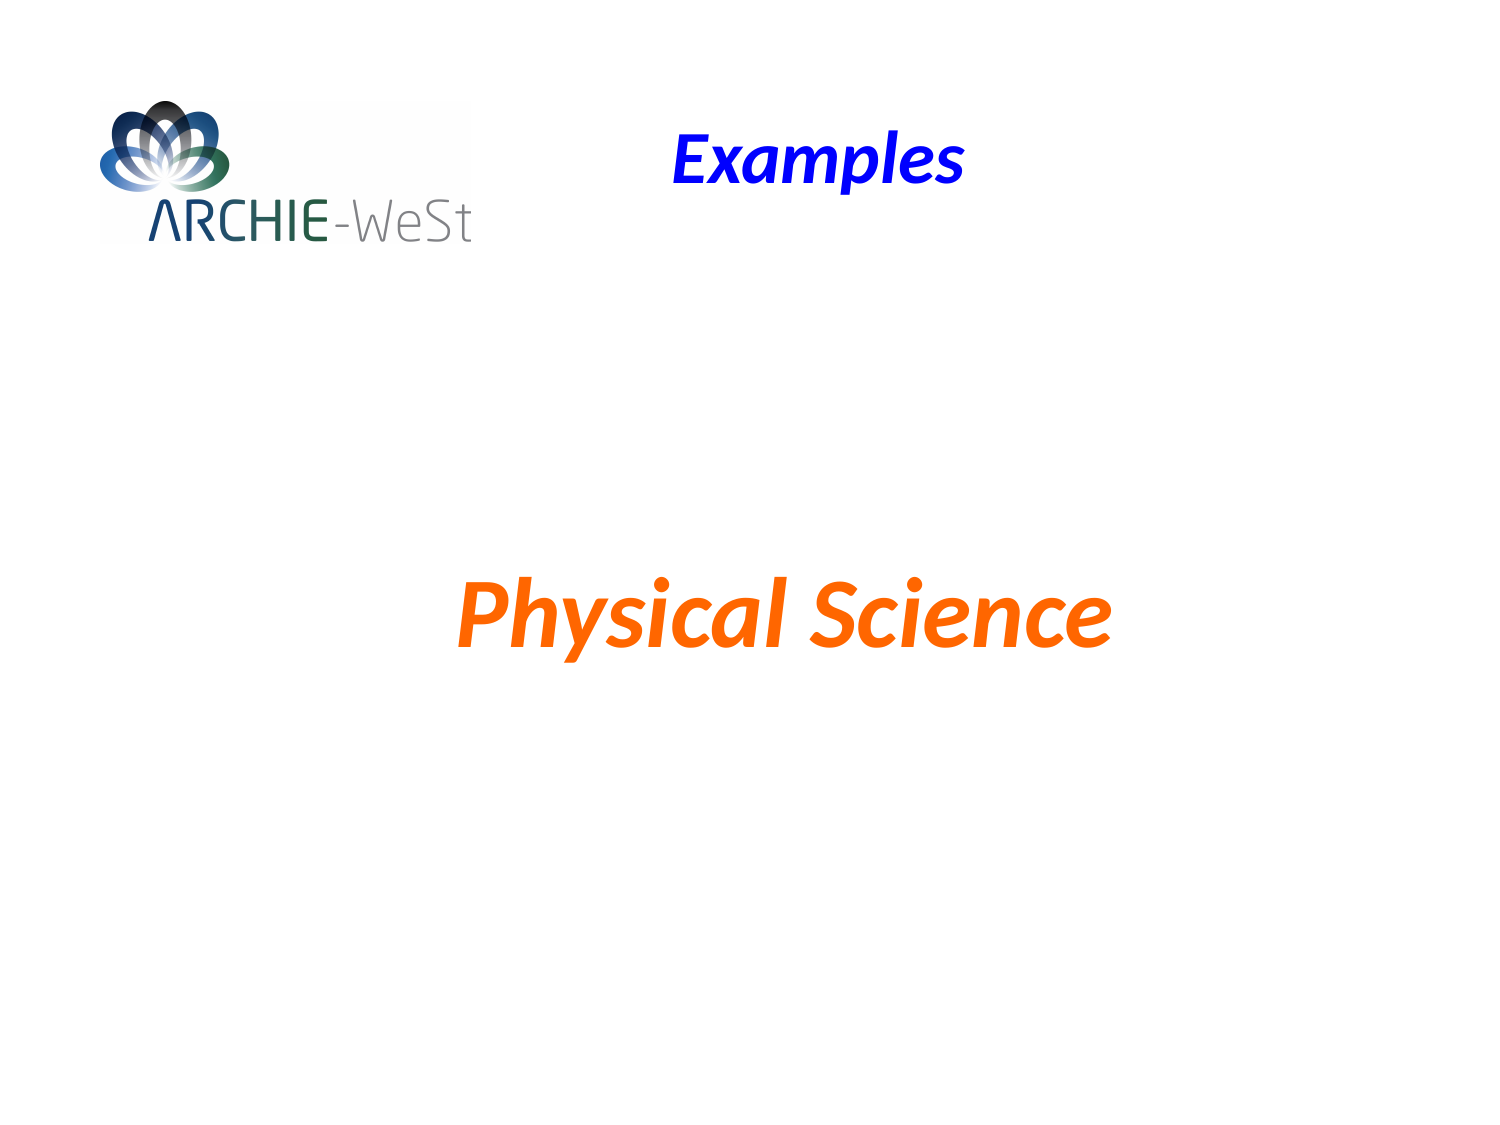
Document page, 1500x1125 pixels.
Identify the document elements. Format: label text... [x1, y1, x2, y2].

text_box Examples [656, 101, 1432, 206]
picture [99, 100, 471, 244]
text_box Physical Science [269, 540, 1301, 676]
